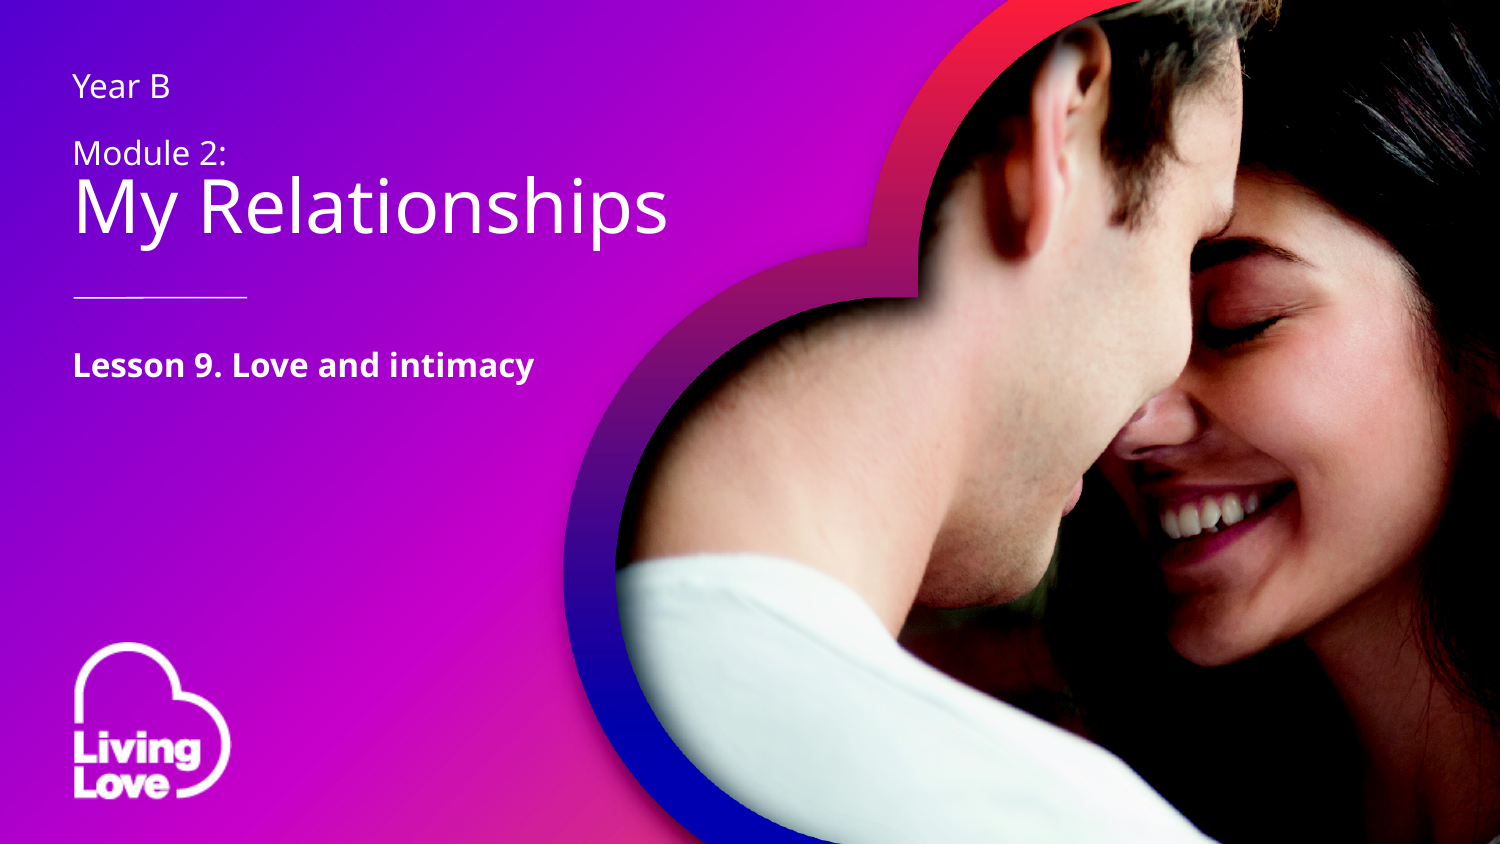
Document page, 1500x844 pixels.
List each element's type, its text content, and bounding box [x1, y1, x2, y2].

text_box Year B Module 2: My Relationships Lesson 9. Love and intimacy [57, 55, 955, 400]
picture [0, 0, 1500, 844]
